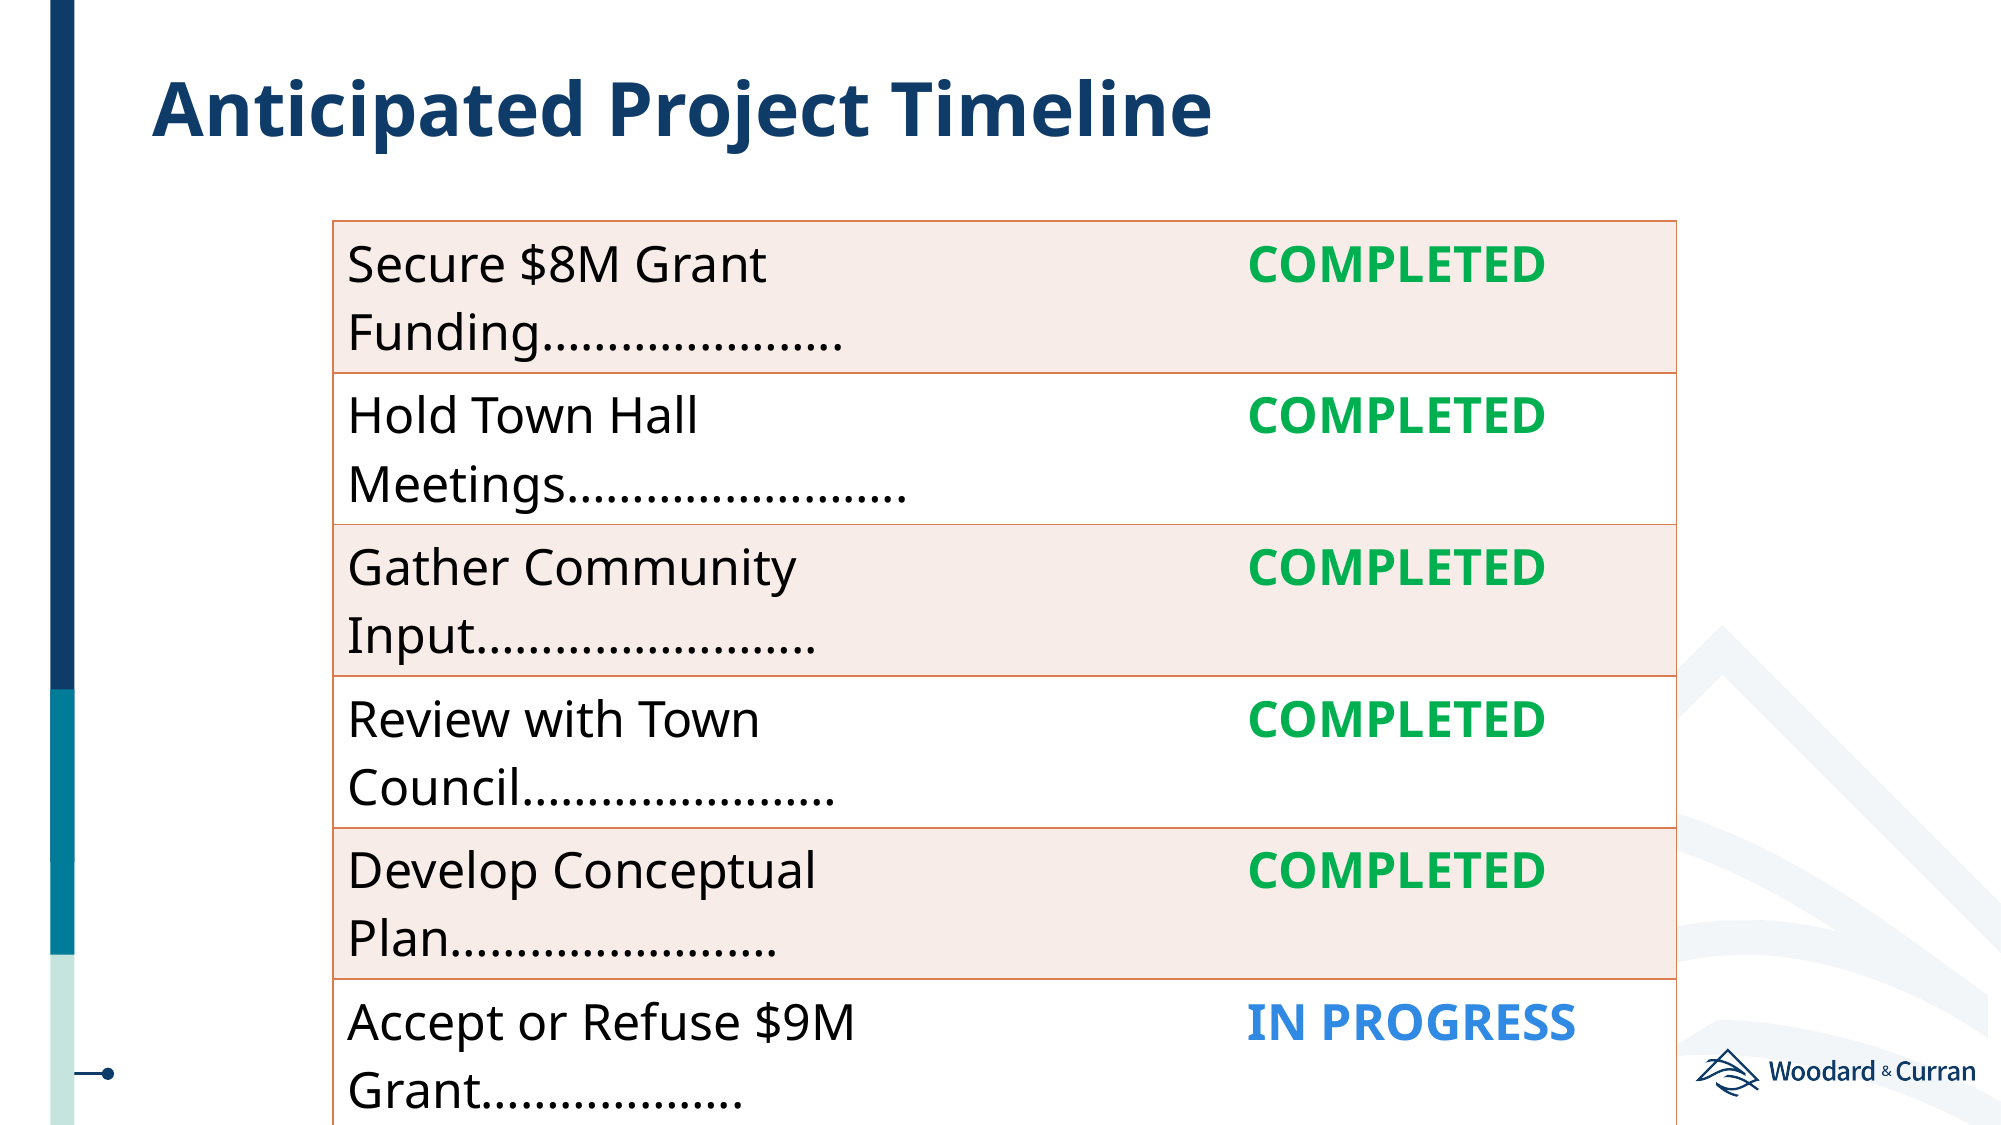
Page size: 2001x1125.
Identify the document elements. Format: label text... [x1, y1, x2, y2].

title Anticipated Project Timeline [137, 3, 1975, 222]
table_cell Hold Town Hall Meetings…………………….. [334, 374, 1233, 524]
picture [1695, 1048, 1975, 1097]
table_cell Develop Conceptual Plan……………………. [334, 829, 1233, 978]
table_cell IN PROGRESS [1233, 980, 1676, 1125]
table_header Secure $8M Grant Funding………………….. [334, 222, 1233, 372]
table_cell COMPLETED [1233, 829, 1676, 978]
table_cell Gather Community Input…………………….. [334, 525, 1233, 675]
table_cell Review with Town Council…………………… [334, 677, 1233, 827]
table_cell COMPLETED [1233, 677, 1676, 827]
table_header COMPLETED [1233, 222, 1676, 372]
table_cell COMPLETED [1233, 374, 1676, 524]
table_cell COMPLETED [1233, 525, 1676, 675]
table_cell Accept or Refuse $9M Grant……………….. [334, 980, 1233, 1125]
